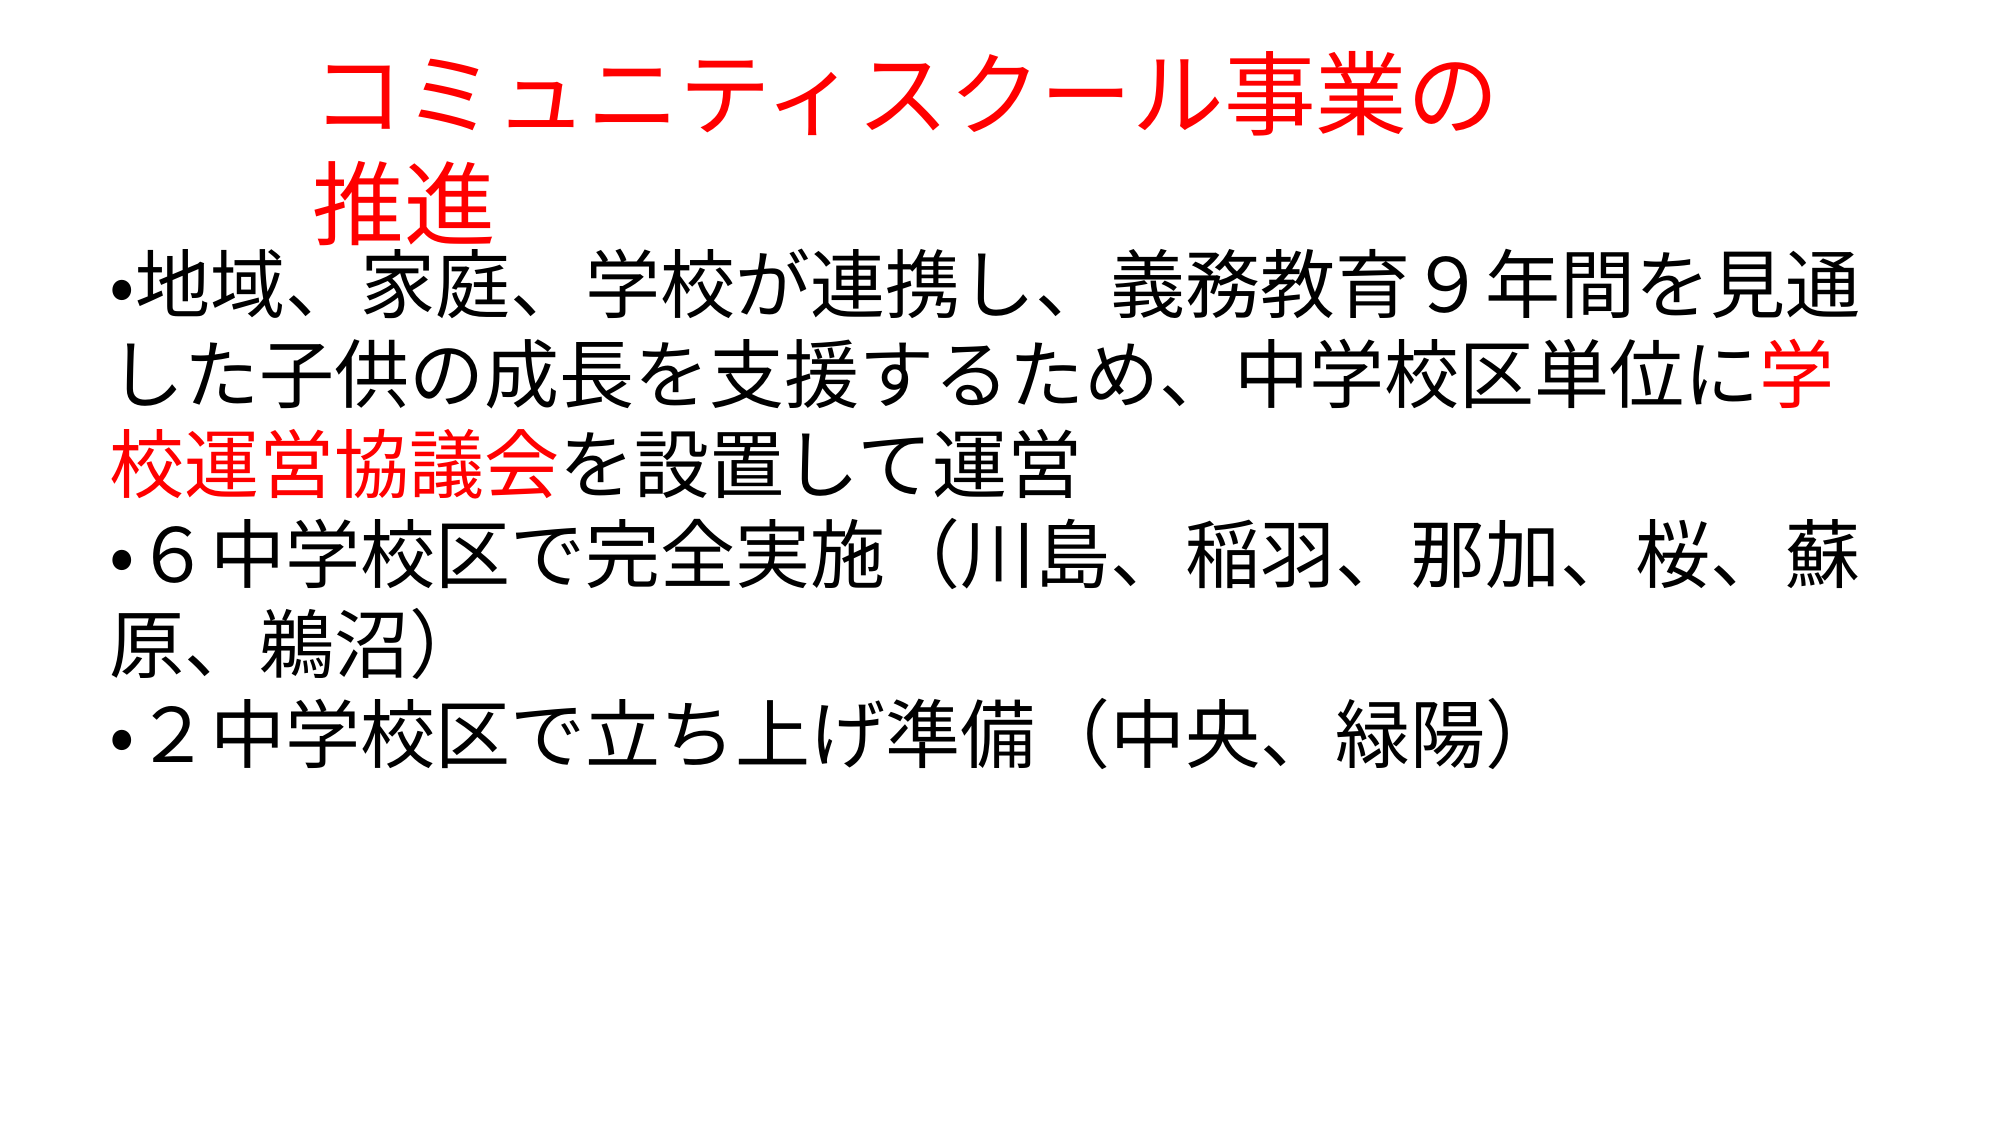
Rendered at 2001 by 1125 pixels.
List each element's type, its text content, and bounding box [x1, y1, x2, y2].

text_box コミュニティスクール事業の推進 [297, 29, 1572, 230]
text_box ・地域、家庭、学校が連携し、義務教育９年間を見通した子供の成長を支援するため、中学校区単位に学校運営協議会を設置して運営 ・６中学校区で完全実施（川島、稲羽、那加、桜、蘇原、鵜沼） ・２中学校区で立ち上げ準備（中央、緑陽） [95, 230, 1910, 785]
